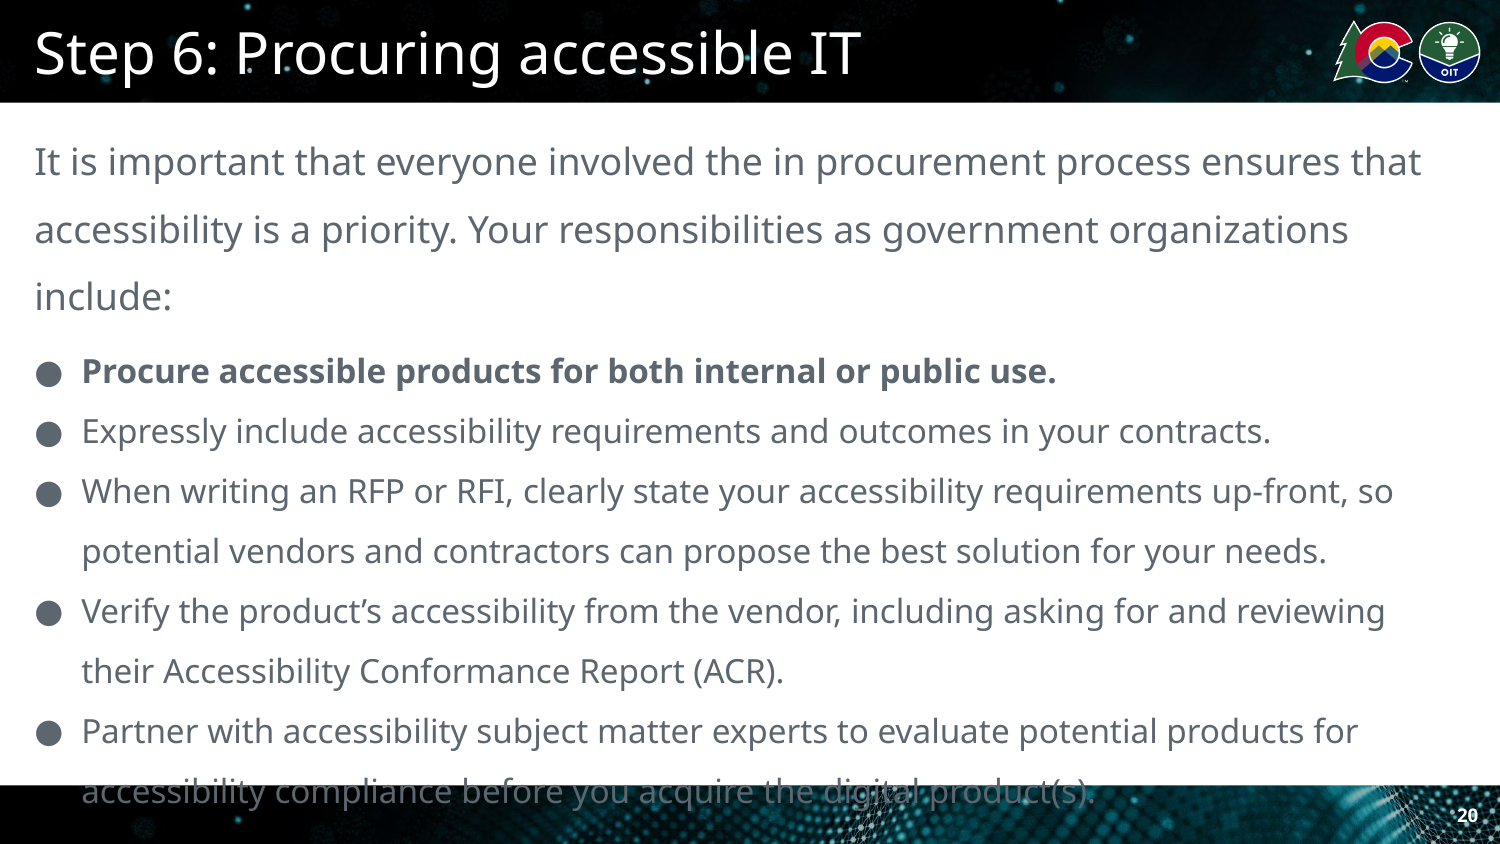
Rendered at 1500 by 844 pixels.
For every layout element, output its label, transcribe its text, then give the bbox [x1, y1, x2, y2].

title Step 6: Procuring accessible IT [19, 7, 1318, 96]
picture [0, 786, 1500, 844]
list It is important that everyone involved the in procurement process ensures that accessibility is a priority. Your responsibilities as government organizations include: Procure accessible products for both internal or public use. Expressly include accessibility requirements and outcomes in your contracts. When writing an RFP or RFI, clearly state your accessibility requirements up-front, so potential vendors and contractors can propose the best solution for your needs. Verify the product’s accessibility from the vendor, including asking for and reviewing their Accessibility Conformance Report (ACR). Partner with accessibility subject matter experts to evaluate potential products for accessibility compliance before you acquire the digital product(s). [19, 100, 1481, 784]
picture [0, 0, 1500, 102]
slide_number 20 [1438, 790, 1494, 836]
